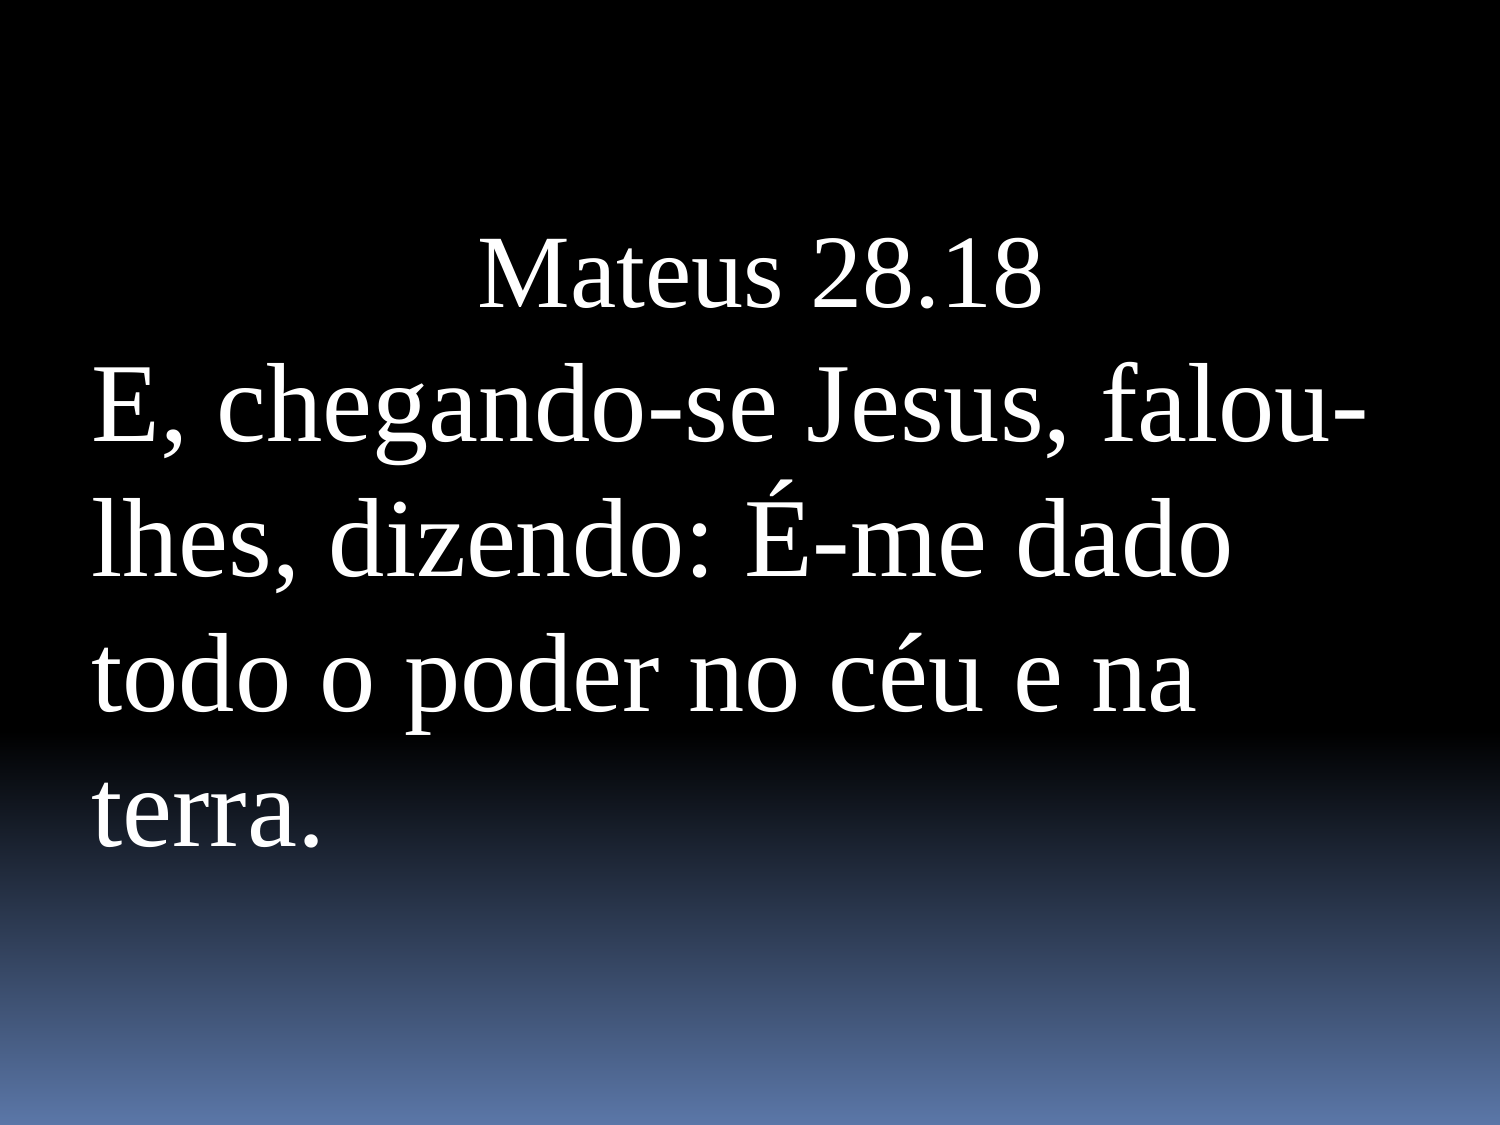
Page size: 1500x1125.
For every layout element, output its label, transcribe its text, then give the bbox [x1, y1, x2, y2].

text_box Mateus 28.18 E, chegando-se Jesus, falou-lhes, dizendo: É-me dado todo o poder no céu e na terra. [76, 196, 1447, 1011]
